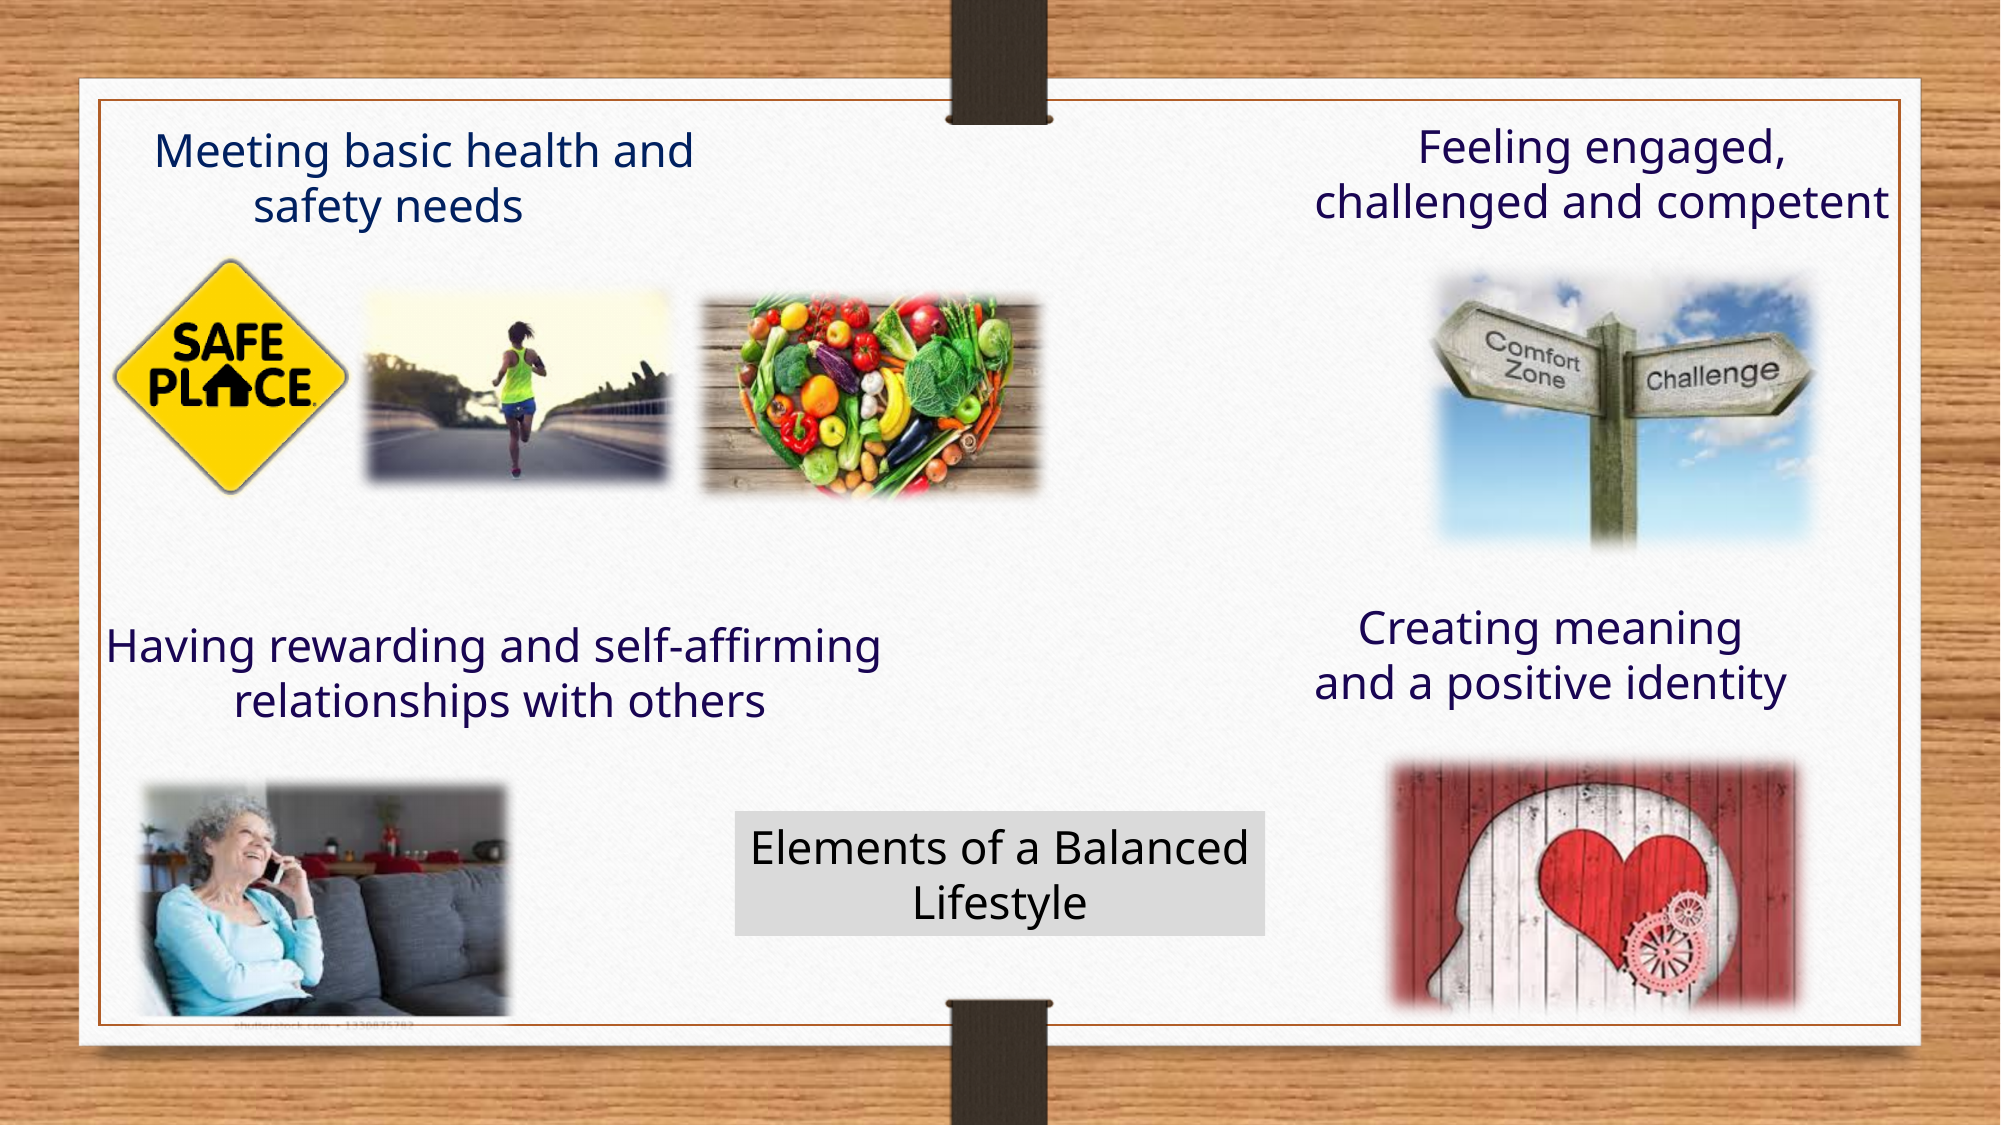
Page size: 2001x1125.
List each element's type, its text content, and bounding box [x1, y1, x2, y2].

picture [0, 0, 2001, 1125]
text_box Elements of a Balanced Lifestyle [734, 811, 1266, 936]
text_box Having rewarding and self-affirming relationships with others [0, 609, 1000, 734]
picture [0, 0, 948, 609]
text_box Feeling engaged, challenged and competent [1102, 109, 2000, 235]
text_box Meeting basic health and safety needs [104, 114, 757, 240]
text_box Creating meaning and a positive identity [1050, 591, 2000, 716]
